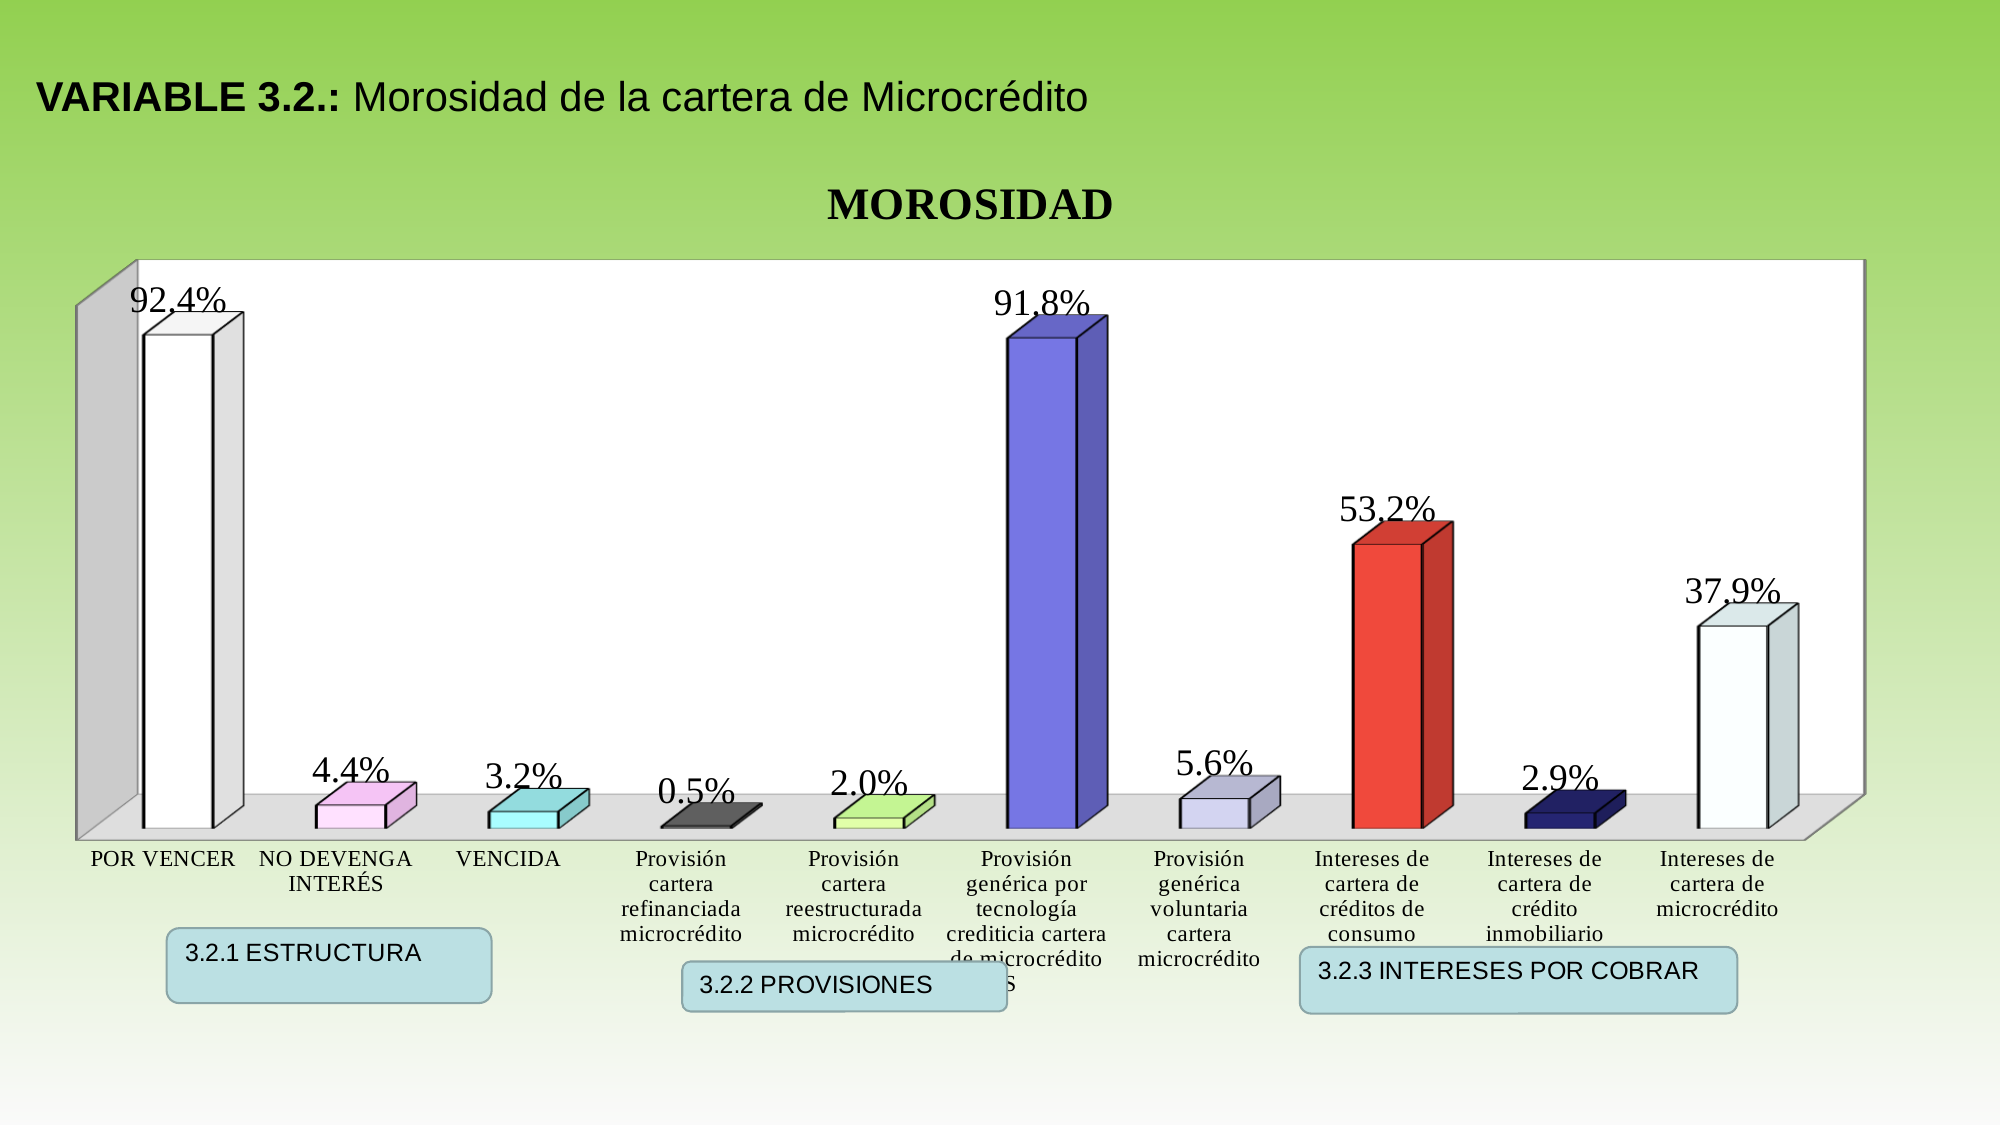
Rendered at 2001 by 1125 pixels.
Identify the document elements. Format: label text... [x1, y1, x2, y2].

chart [20, 139, 1921, 1015]
text_box VARIABLE 3.2.: Morosidad de la cartera de Microcrédito [20, 50, 1344, 139]
